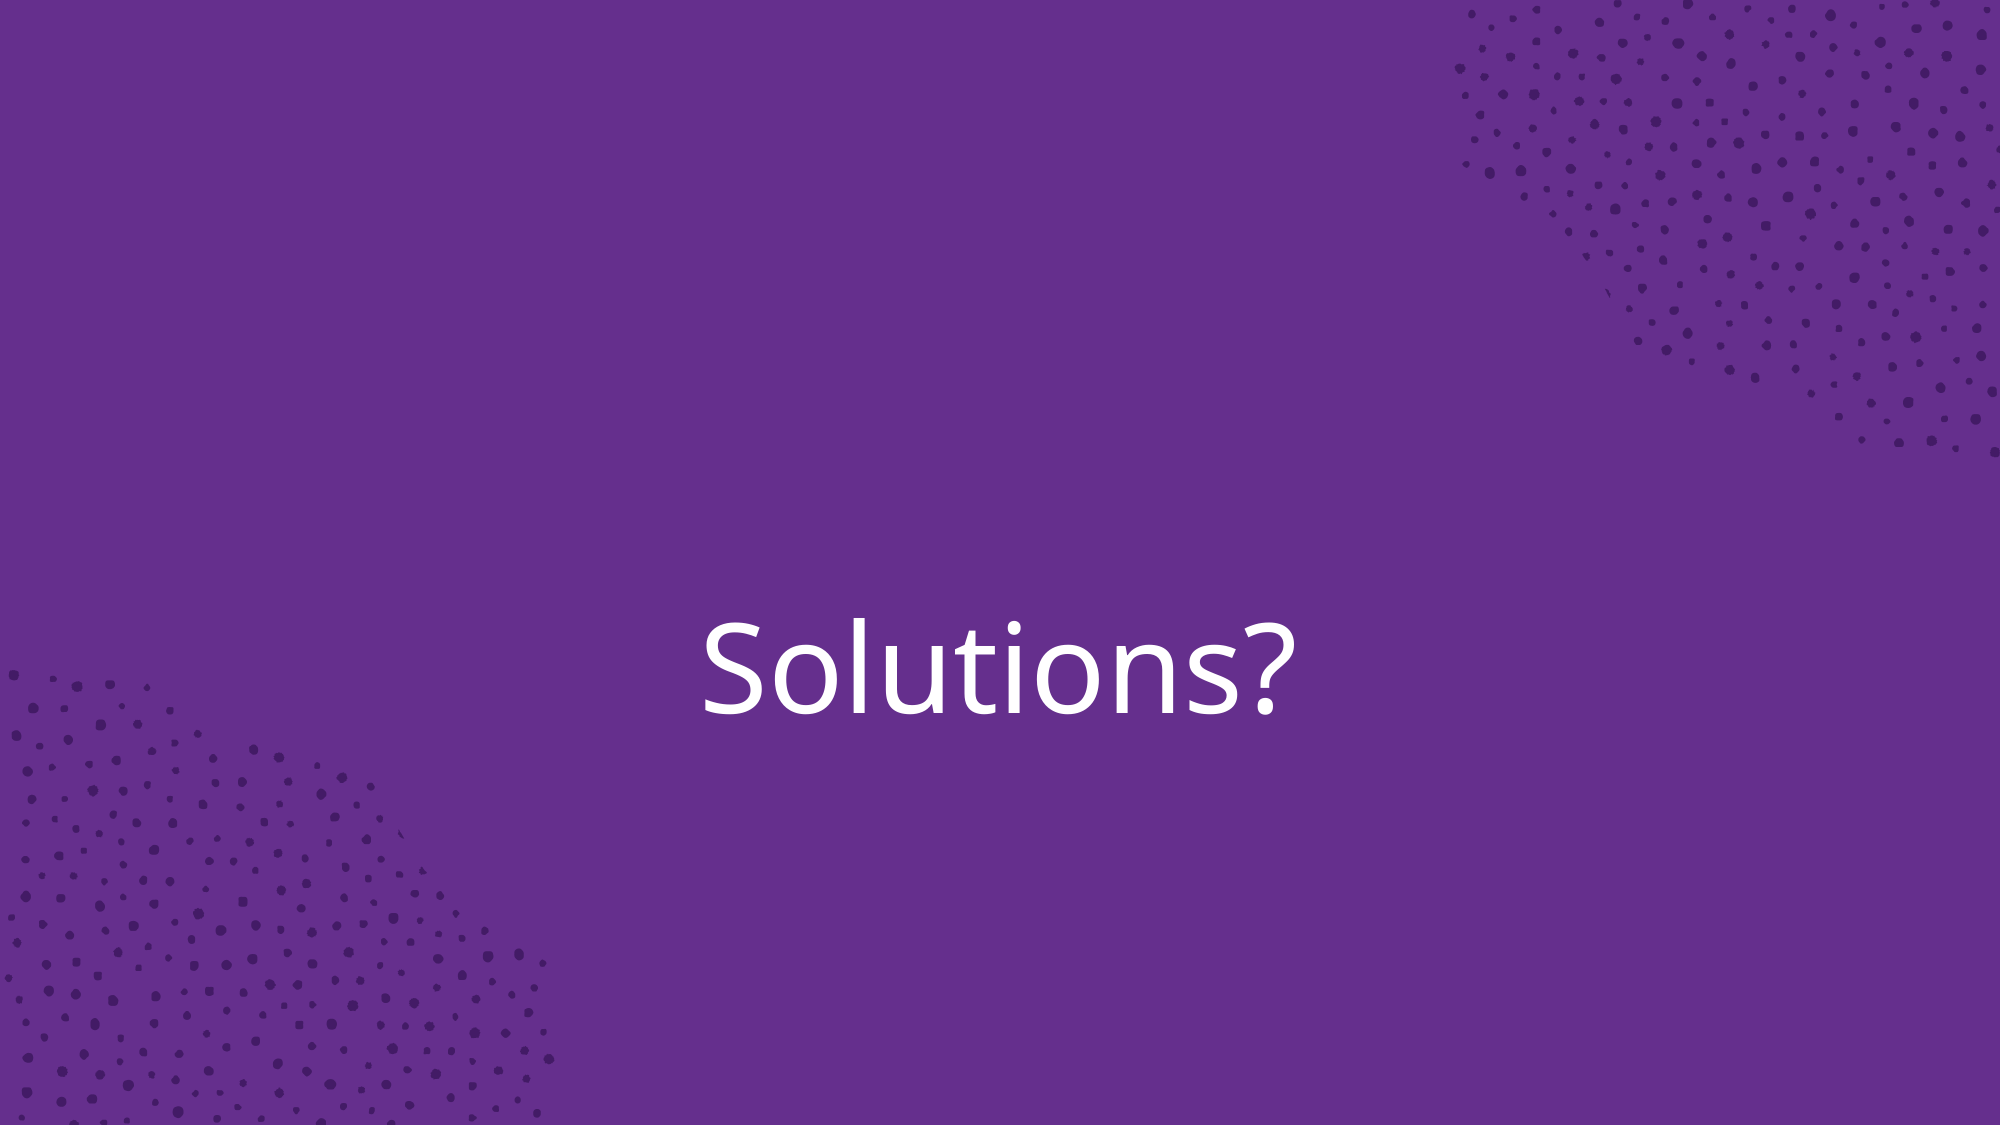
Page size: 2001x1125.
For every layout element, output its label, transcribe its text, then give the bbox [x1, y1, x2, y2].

title Solutions? [136, 280, 1862, 749]
picture [0, 0, 2000, 1125]
